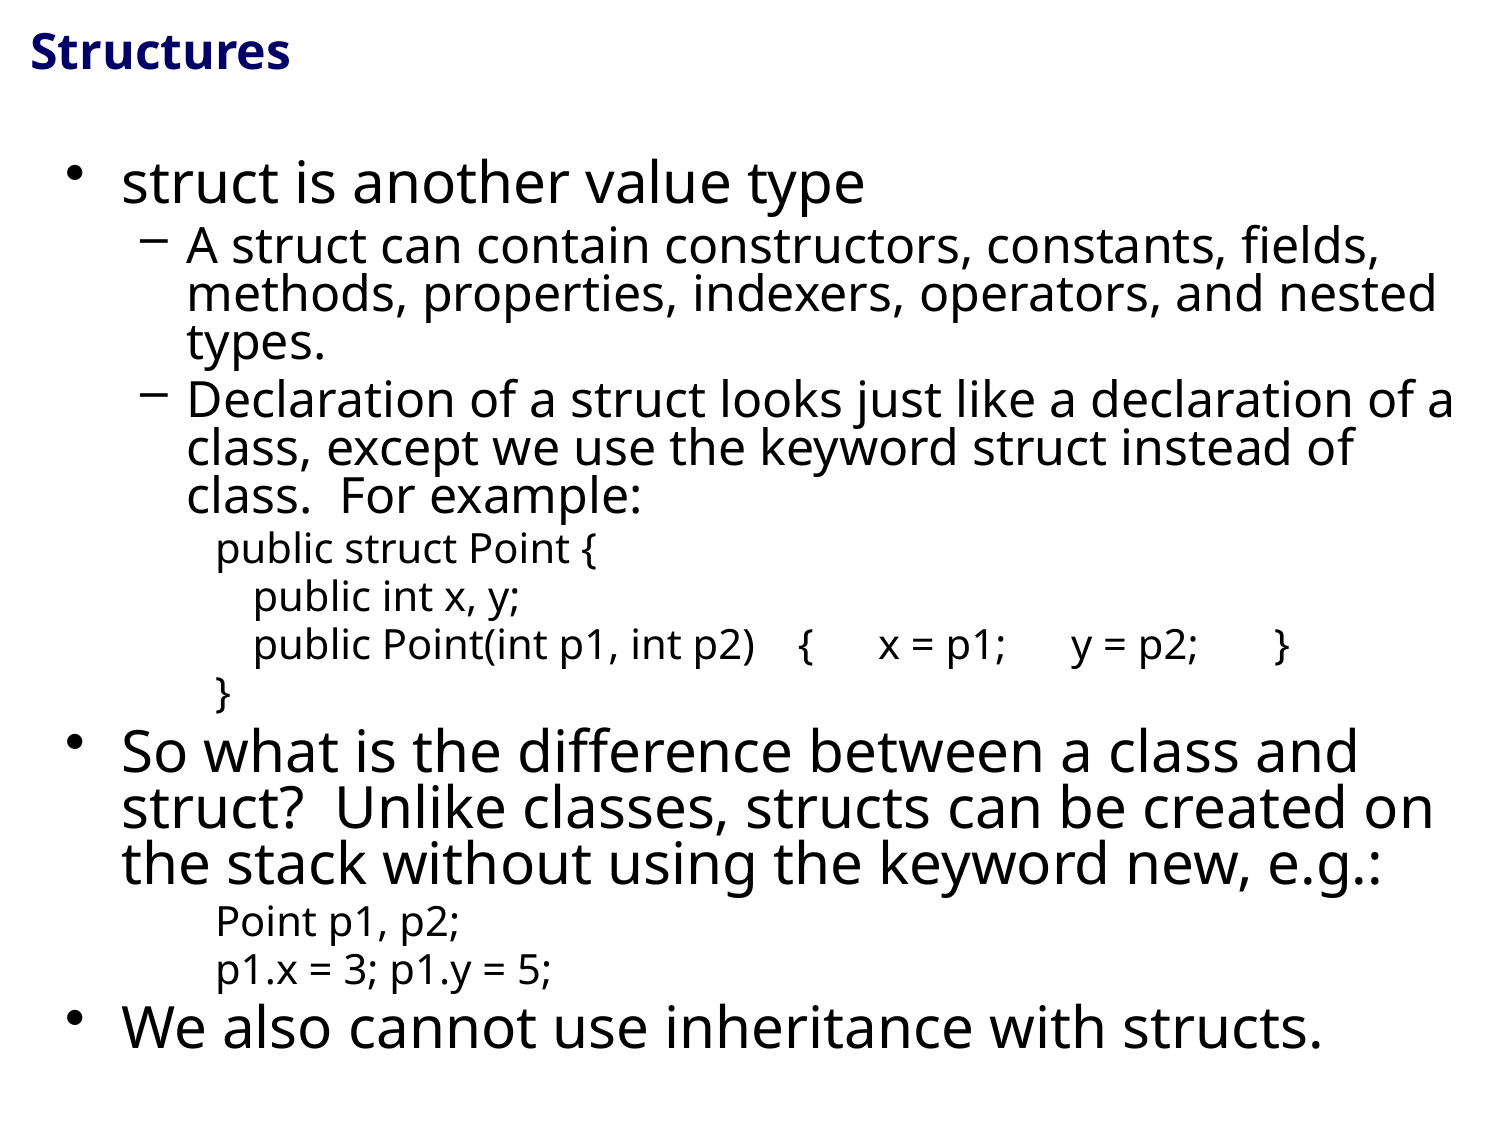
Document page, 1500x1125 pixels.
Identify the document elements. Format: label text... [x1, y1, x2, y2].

title Structures [15, 11, 1448, 140]
list struct is another value type A struct can contain constructors, constants, fields, methods, properties, indexers, operators, and nested types. Declaration of a struct looks just like a declaration of a class, except we use the keyword struct instead of class. For example: public struct Point { public int x, y; public Point(int p1, int p2) { x = p1; y = p2; } } So what is the difference between a class and struct? Unlike classes, structs can be created on the stack without using the keyword new, e.g.: Point p1, p2; p1.x = 3; p1.y = 5; We also cannot use inheritance with structs. [49, 151, 1476, 1040]
